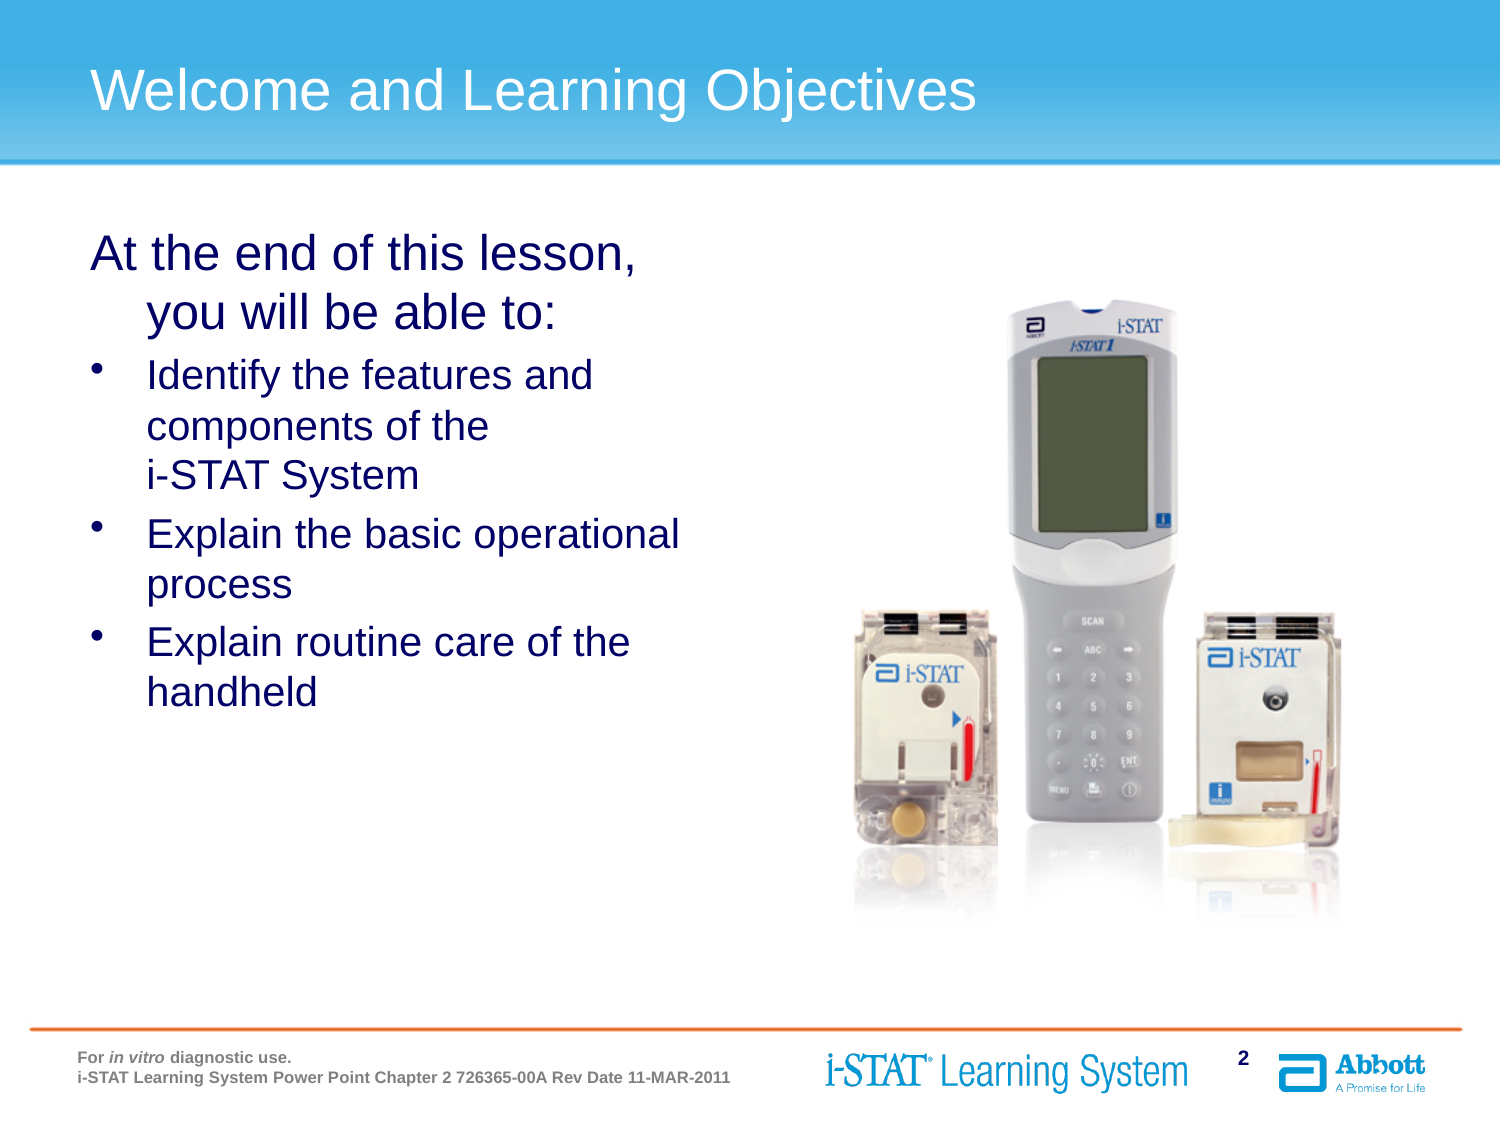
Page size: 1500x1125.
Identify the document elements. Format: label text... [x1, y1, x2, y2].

footer For in vitro diagnostic use. i-STAT Learning System Power Point Chapter 2 726365-00A Rev Date 11-MAR-2011 [62, 1039, 1188, 1091]
title Welcome and Learning Objectives [74, 12, 1426, 163]
list At the end of this lesson, you will be able to: Identify the features and components of the i-STAT System Explain the basic operational process Explain routine care of the handheld [74, 212, 738, 976]
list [749, 262, 1438, 941]
picture [0, 0, 1500, 1125]
slide_number 2 [1348, 1051, 1412, 1102]
